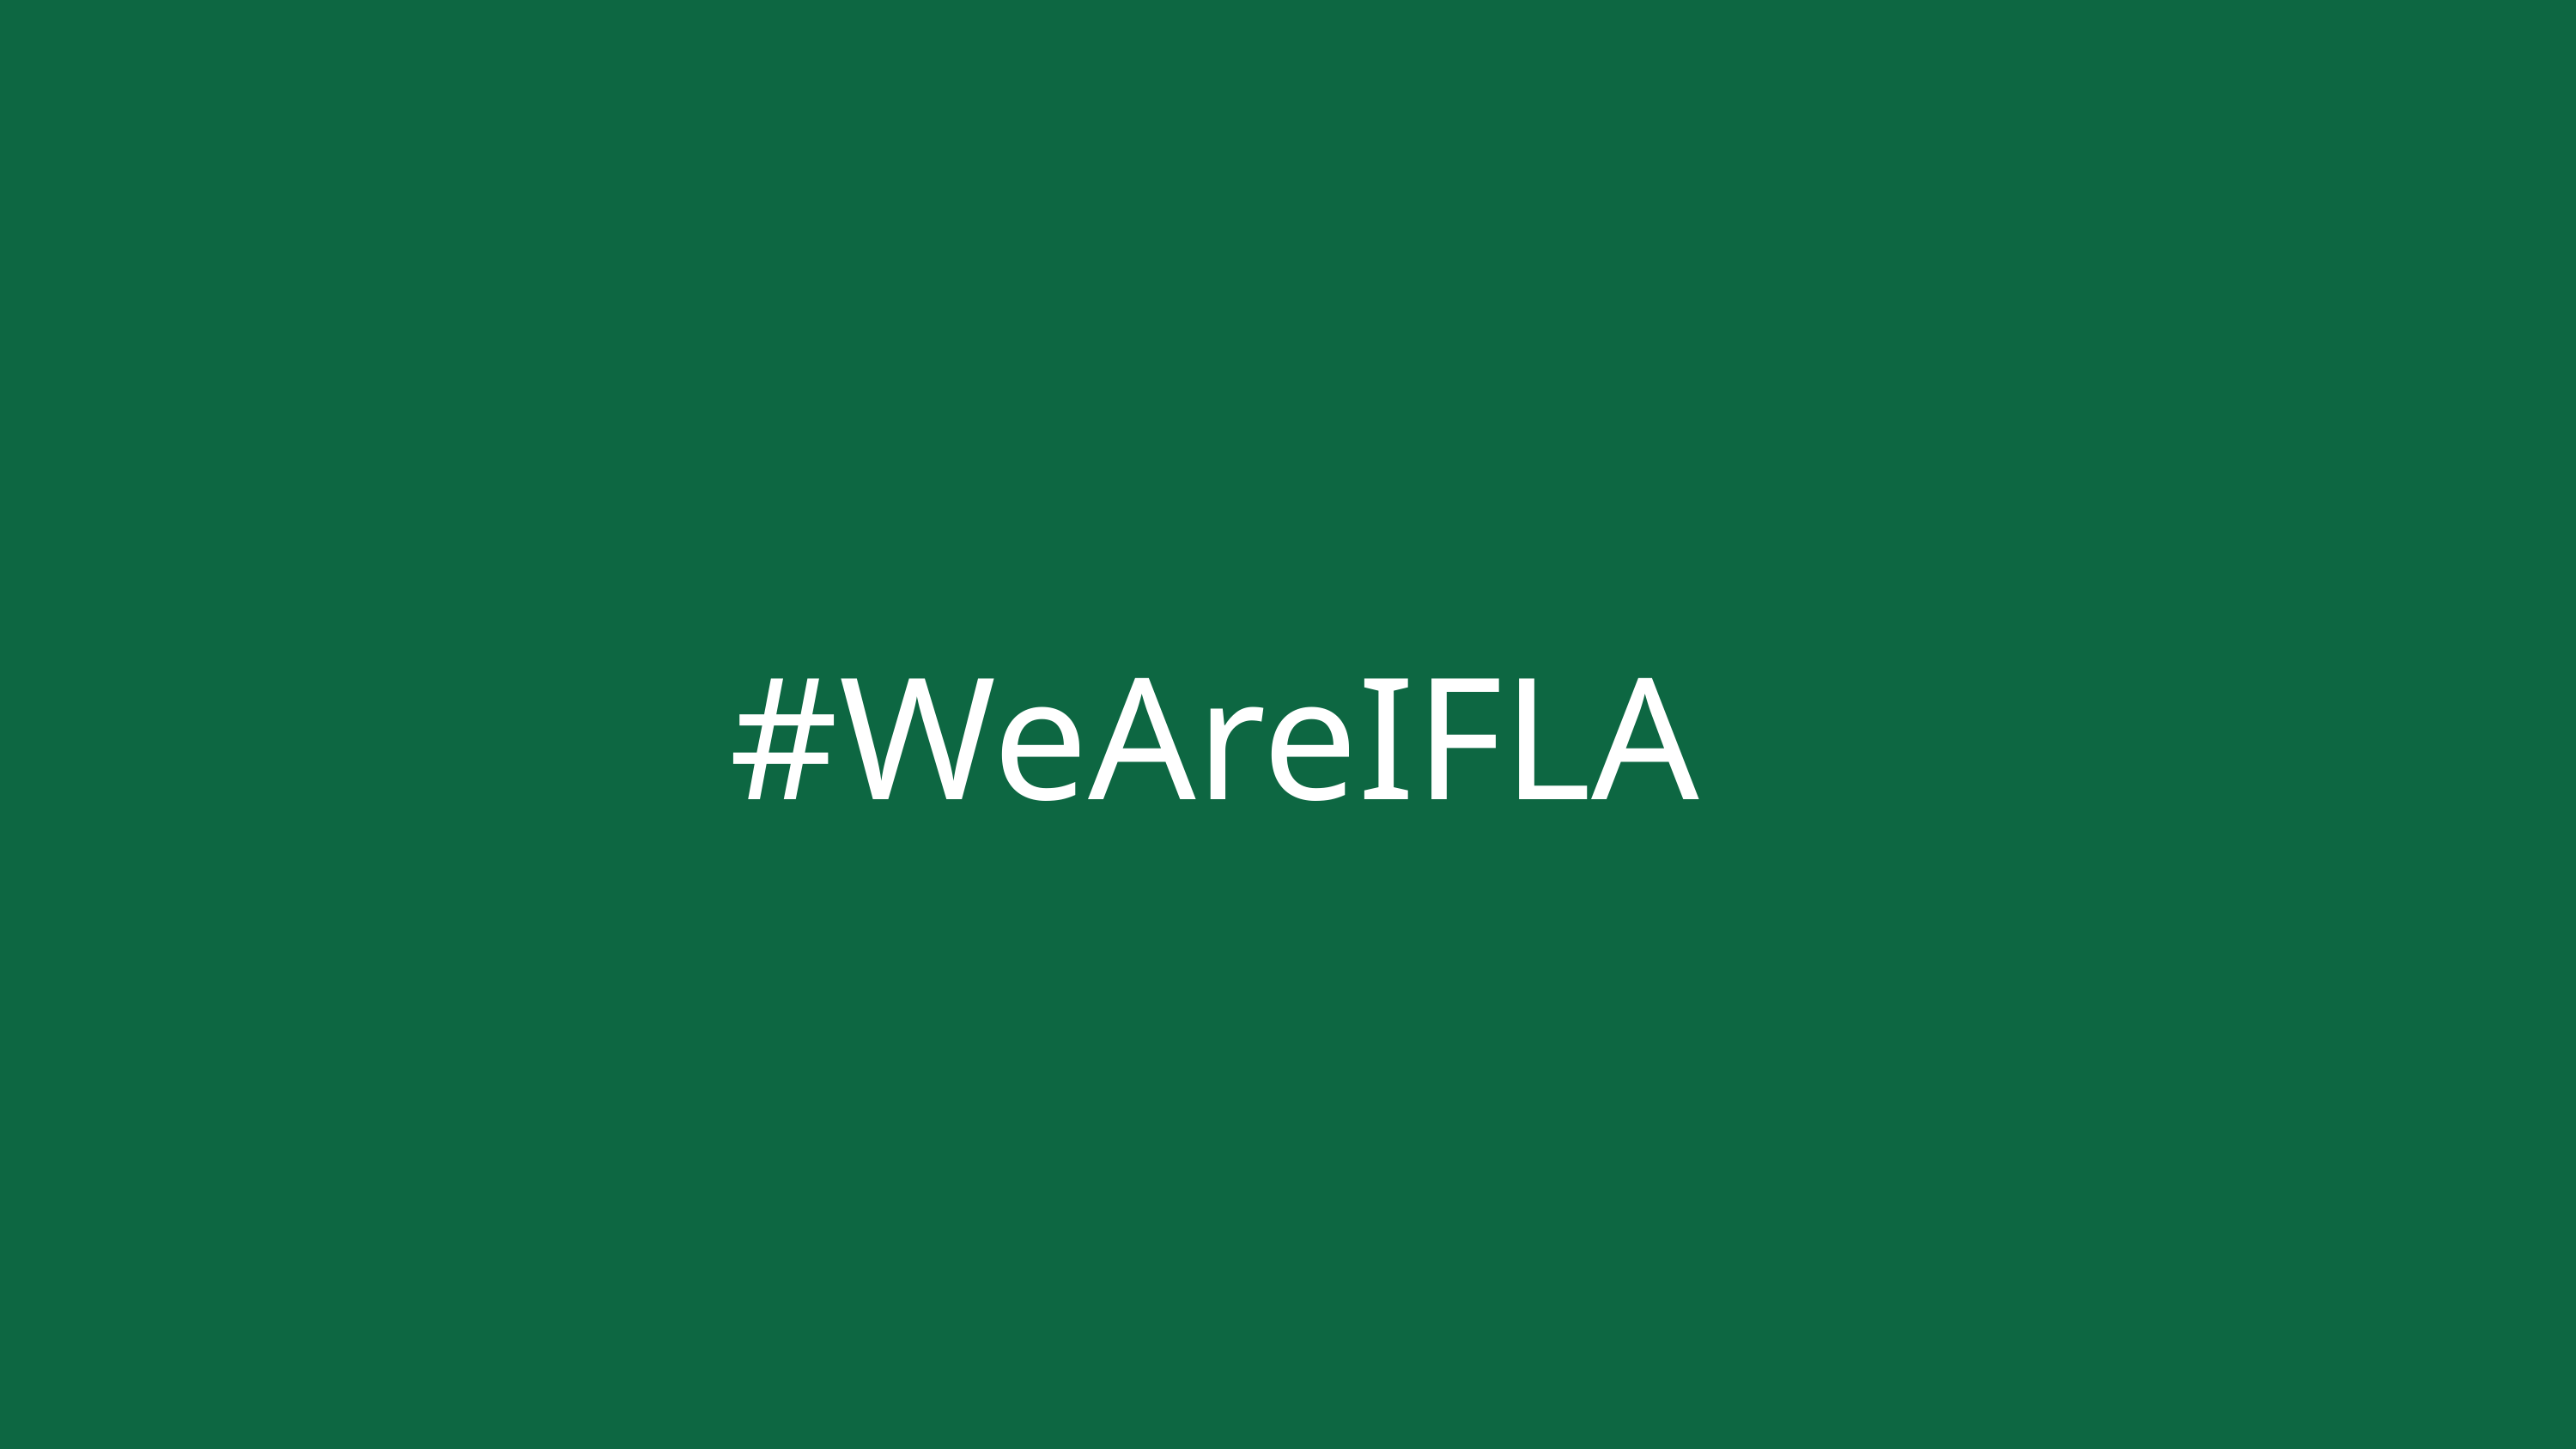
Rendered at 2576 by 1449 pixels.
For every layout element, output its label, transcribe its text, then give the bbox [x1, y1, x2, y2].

text_box #WeAreIFLA [623, 596, 1808, 834]
